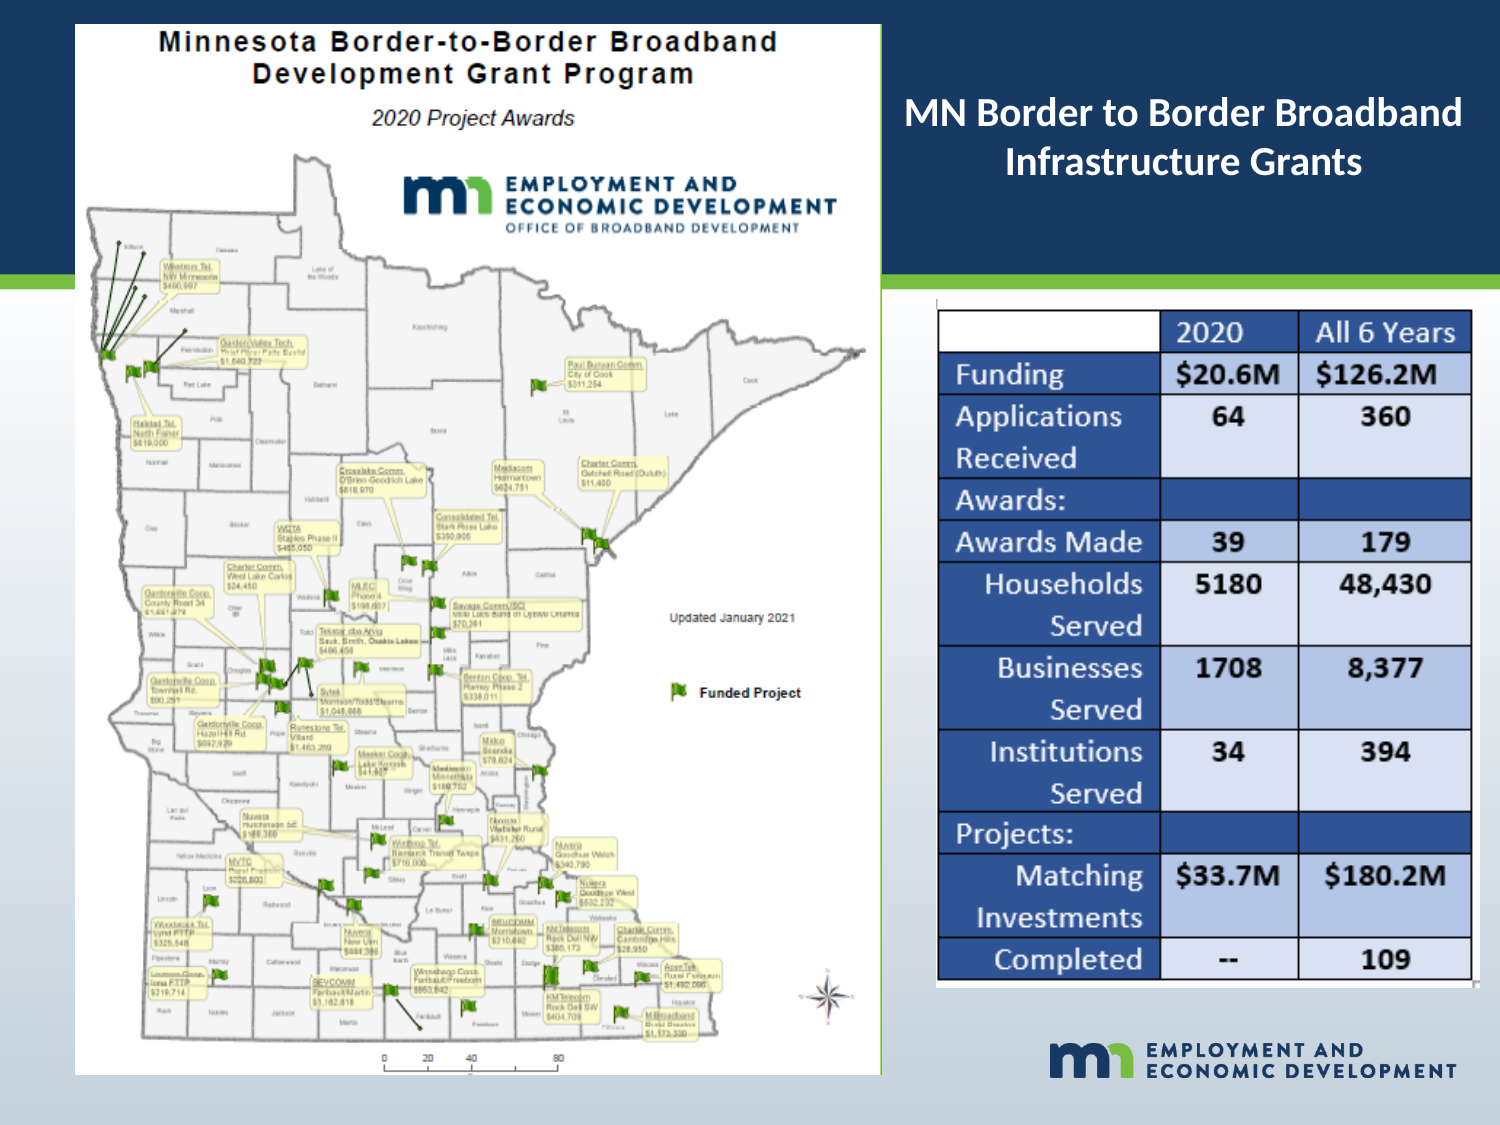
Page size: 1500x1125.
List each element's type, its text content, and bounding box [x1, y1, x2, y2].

title MN Border to Border Broadband Infrastructure Grants [887, 53, 1480, 216]
picture [0, 0, 1500, 1125]
